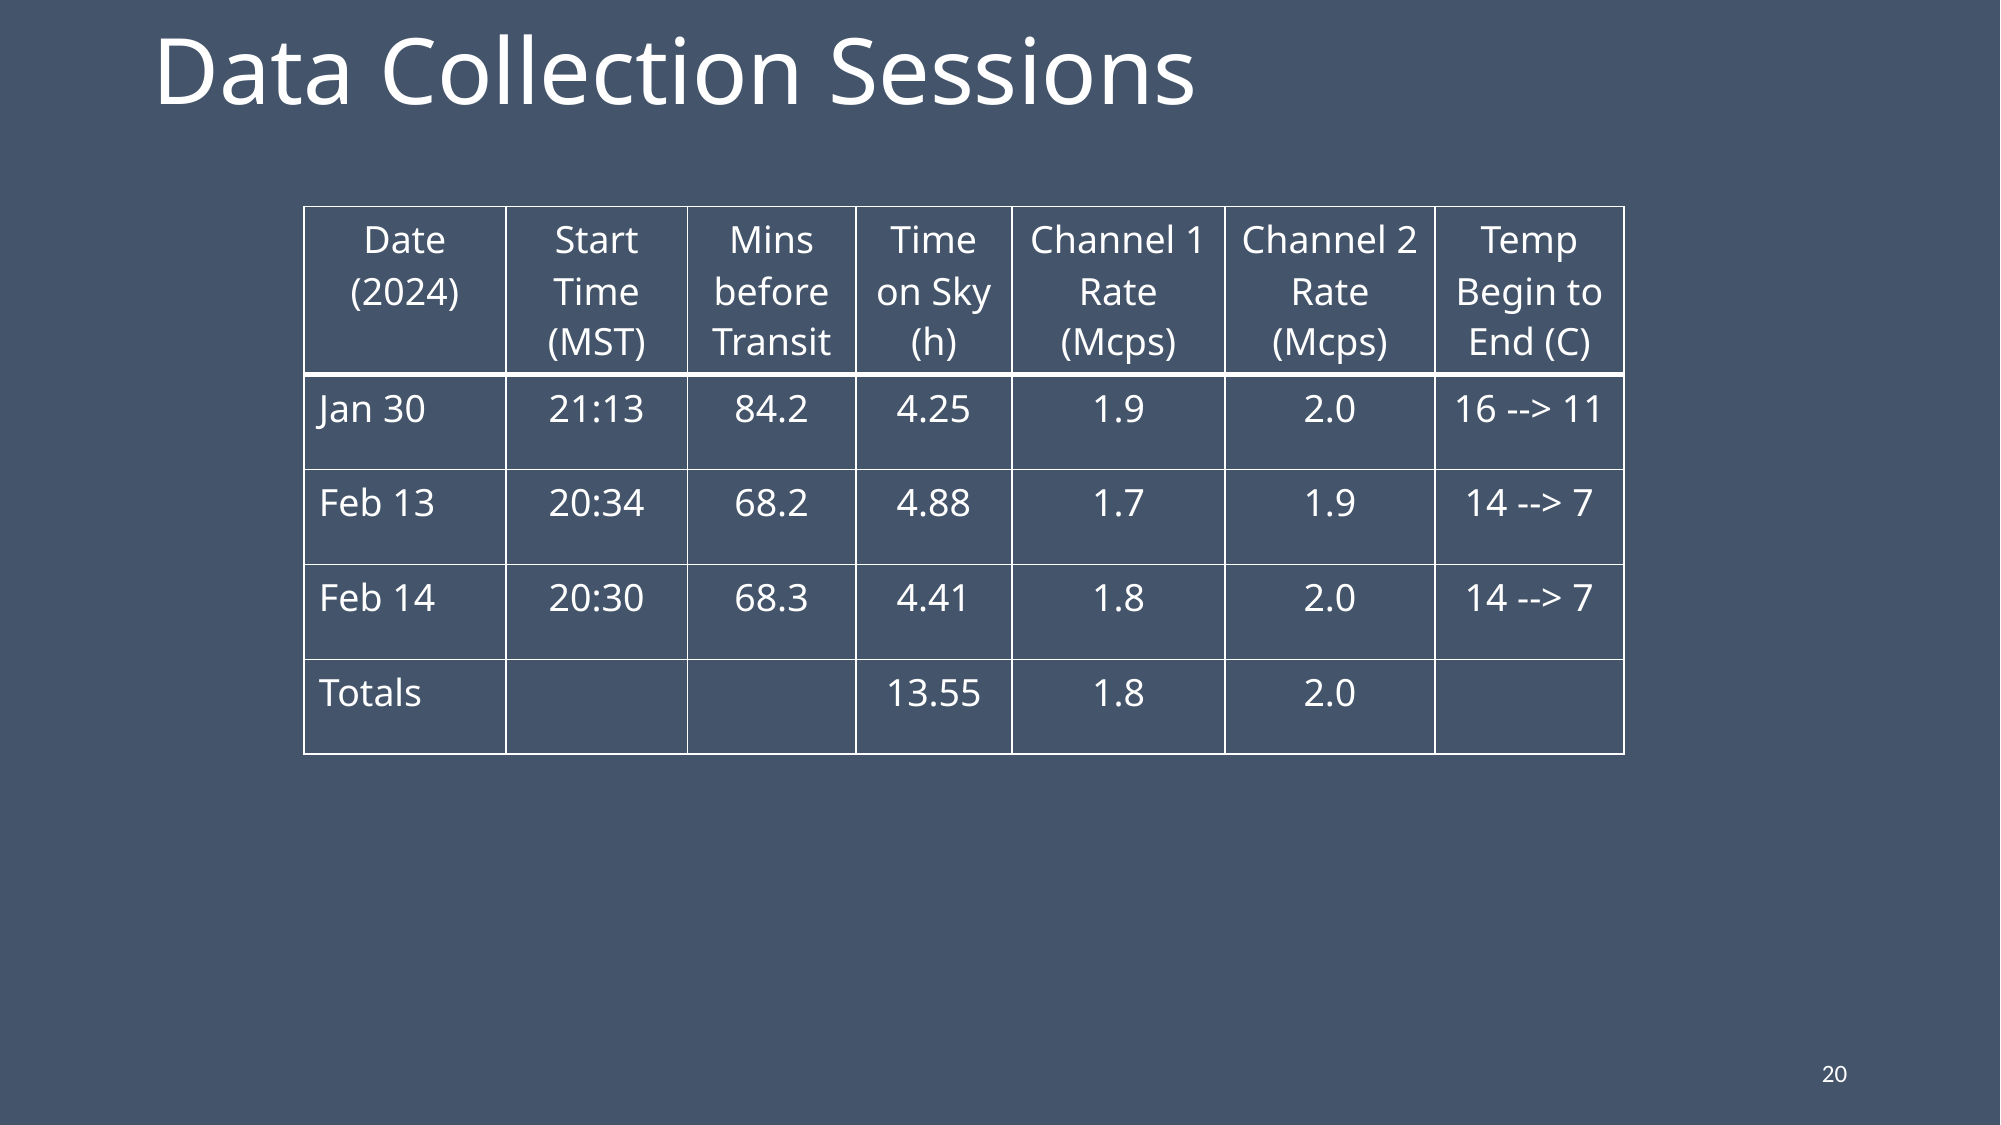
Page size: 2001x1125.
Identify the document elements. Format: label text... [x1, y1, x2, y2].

table_cell 4.88 [857, 470, 1011, 564]
table_cell Totals [305, 660, 505, 753]
table_cell 14 --> 7 [1436, 470, 1623, 564]
table_cell 1.9 [1013, 377, 1224, 469]
table_cell 1.8 [1013, 660, 1224, 753]
title Data Collection Sessions [137, 0, 1863, 151]
table_cell 1.7 [1013, 470, 1224, 564]
table_cell 21:13 [507, 377, 687, 469]
table_cell 14 --> 7 [1436, 565, 1623, 659]
table_header Channel 1 Rate (Mcps) [1013, 207, 1224, 372]
table_cell [1436, 660, 1623, 753]
table_cell 2.0 [1226, 377, 1434, 469]
table_cell [507, 660, 687, 753]
table_header Start Time (MST) [507, 207, 687, 372]
table_cell 2.0 [1226, 565, 1434, 659]
table_cell [688, 660, 855, 753]
table_cell 16 --> 11 [1436, 377, 1623, 469]
table_cell 20:34 [507, 470, 687, 564]
table_header Channel 2 Rate (Mcps) [1226, 207, 1434, 372]
table_cell 20:30 [507, 565, 687, 659]
table_cell 13.55 [857, 660, 1011, 753]
table_header Temp Begin to End (C) [1436, 207, 1623, 372]
table_cell 84.2 [688, 377, 855, 469]
table_cell 68.3 [688, 565, 855, 659]
table_cell 4.25 [857, 377, 1011, 469]
table_cell 1.8 [1013, 565, 1224, 659]
table_header Mins before Transit [688, 207, 855, 372]
table_header Time on Sky (h) [857, 207, 1011, 372]
table_cell 1.9 [1226, 470, 1434, 564]
table_cell Feb 14 [305, 565, 505, 659]
table_cell Feb 13 [305, 470, 505, 564]
slide_number 20 [1412, 1042, 1863, 1103]
table_header Date (2024) [305, 207, 505, 372]
table_cell 2.0 [1226, 660, 1434, 753]
table_cell 4.41 [857, 565, 1011, 659]
table_cell 68.2 [688, 470, 855, 564]
table_cell Jan 30 [305, 377, 505, 469]
